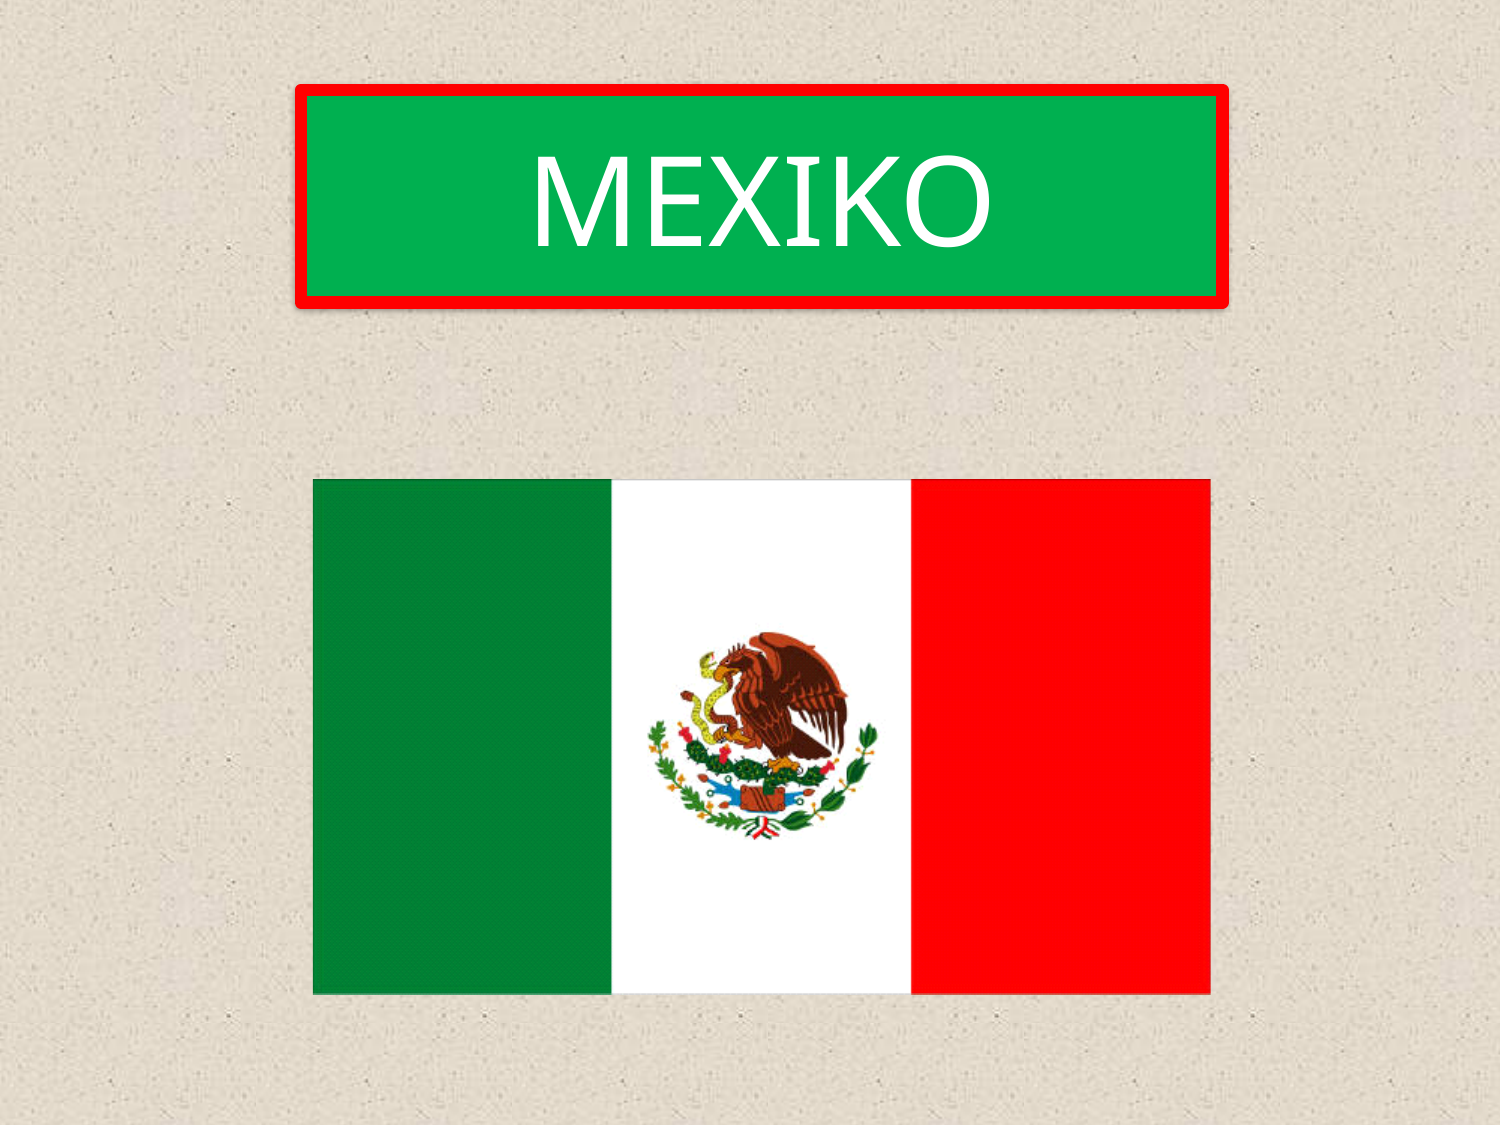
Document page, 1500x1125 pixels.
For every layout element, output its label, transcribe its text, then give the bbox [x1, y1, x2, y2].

text_box MEXIKO [298, 87, 1226, 306]
picture [0, 0, 1500, 1125]
